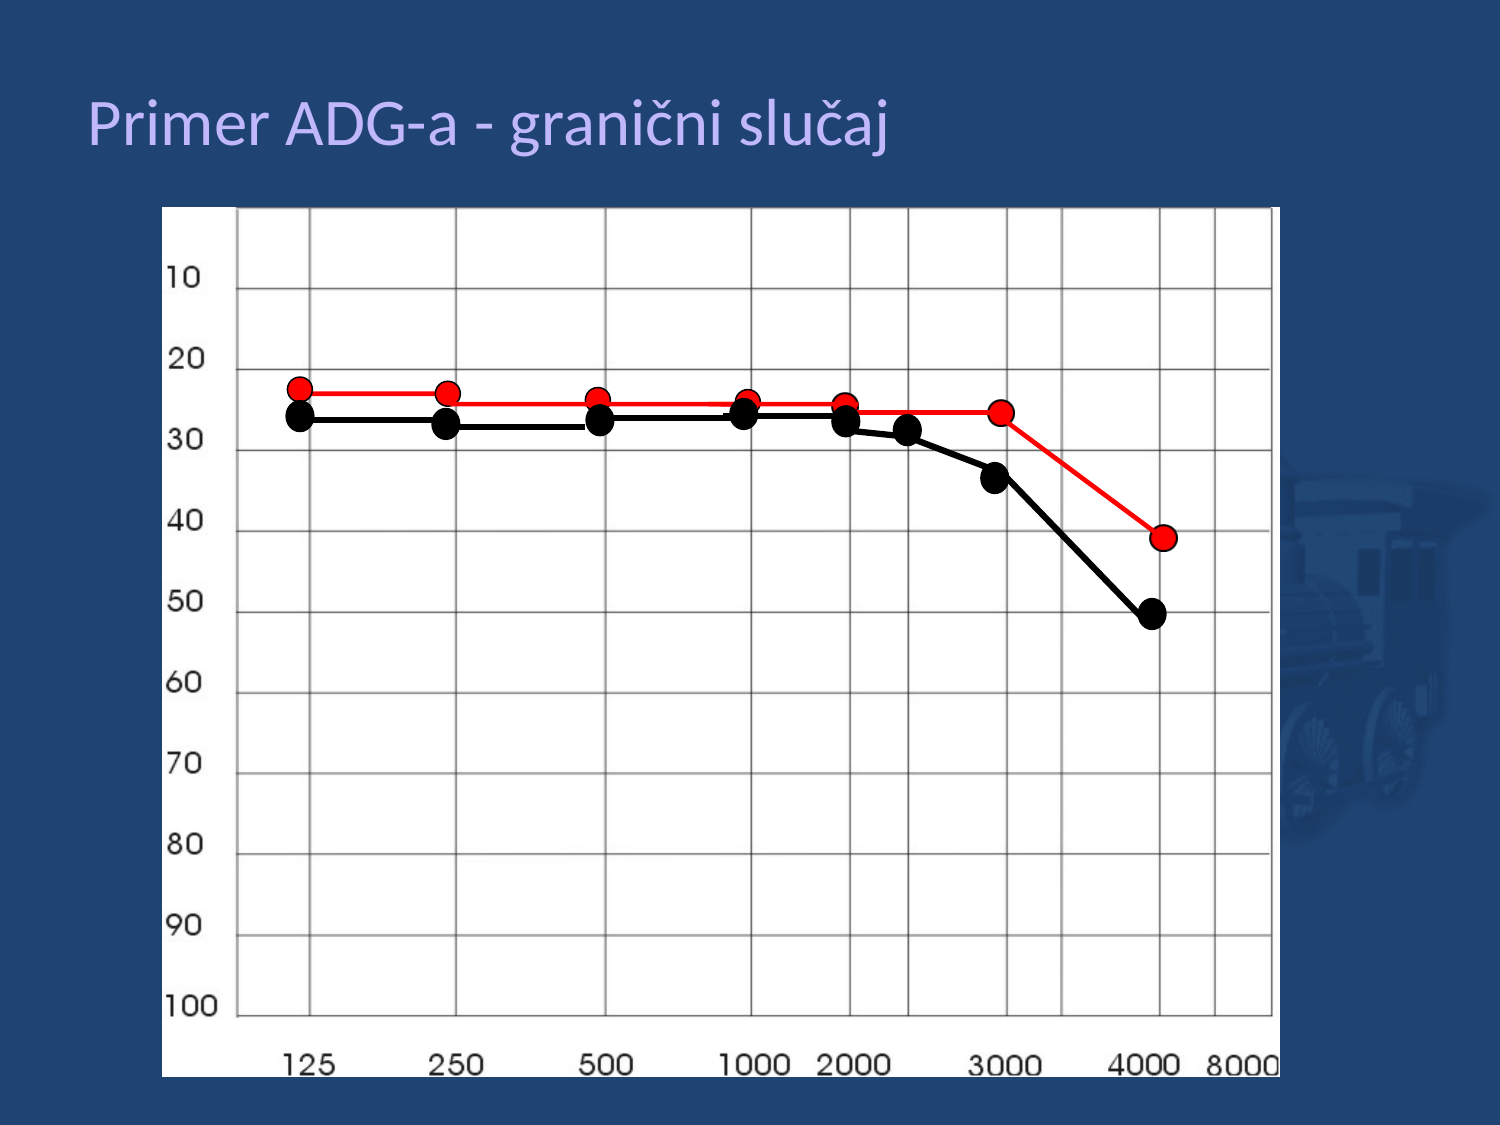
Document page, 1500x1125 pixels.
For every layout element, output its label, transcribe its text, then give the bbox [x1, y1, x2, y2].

title Primer ADG-a - granični slučaj [72, 24, 1424, 213]
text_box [854, 430, 920, 439]
picture [0, 0, 1500, 1125]
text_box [1006, 477, 1140, 615]
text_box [915, 439, 1008, 476]
